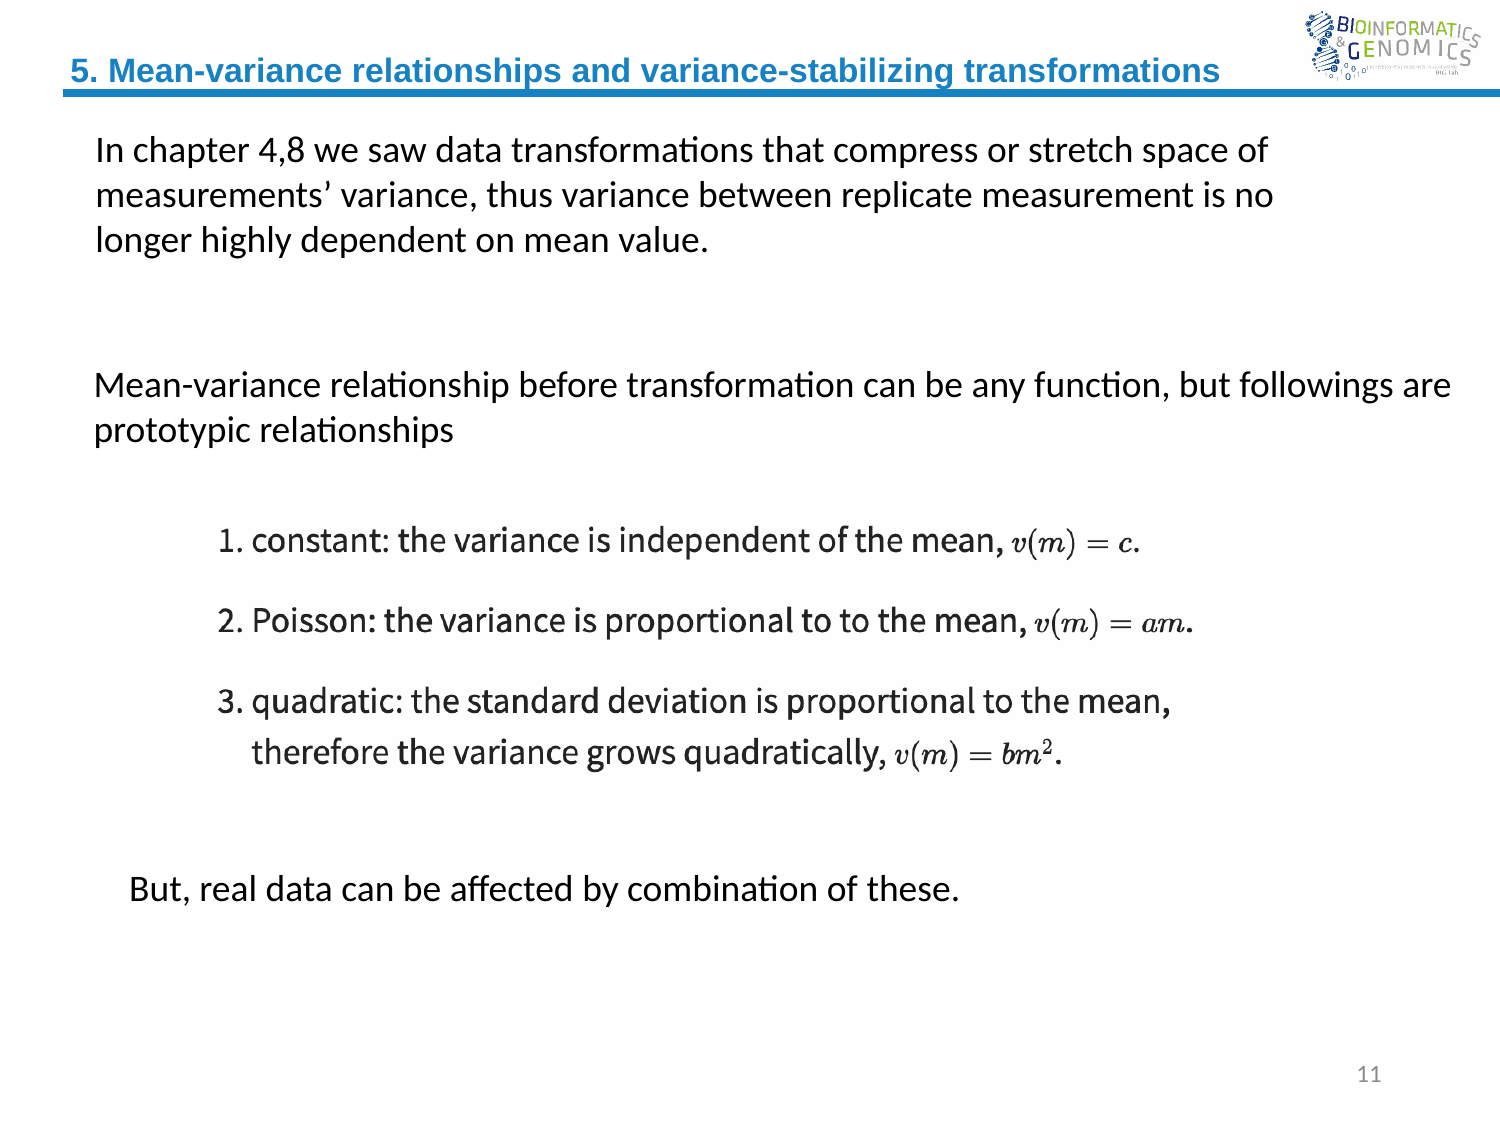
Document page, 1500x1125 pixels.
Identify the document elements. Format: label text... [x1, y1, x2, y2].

picture [187, 490, 1215, 796]
text_box Mean-variance relationship before transformation can be any function, but followings are prototypic relationships [78, 353, 1481, 458]
text_box But, real data can be affected by combination of these. [114, 857, 985, 917]
text_box In chapter 4,8 we saw data transformations that compress or stretch space of measurements’ variance, thus variance between replicate measurement is no longer highly dependent on mean value. [80, 117, 1322, 268]
text_box 5. Mean-variance relationships and variance-stabilizing transformations [59, 39, 1249, 96]
picture [1304, 11, 1481, 81]
slide_number 11 [1059, 1042, 1397, 1103]
